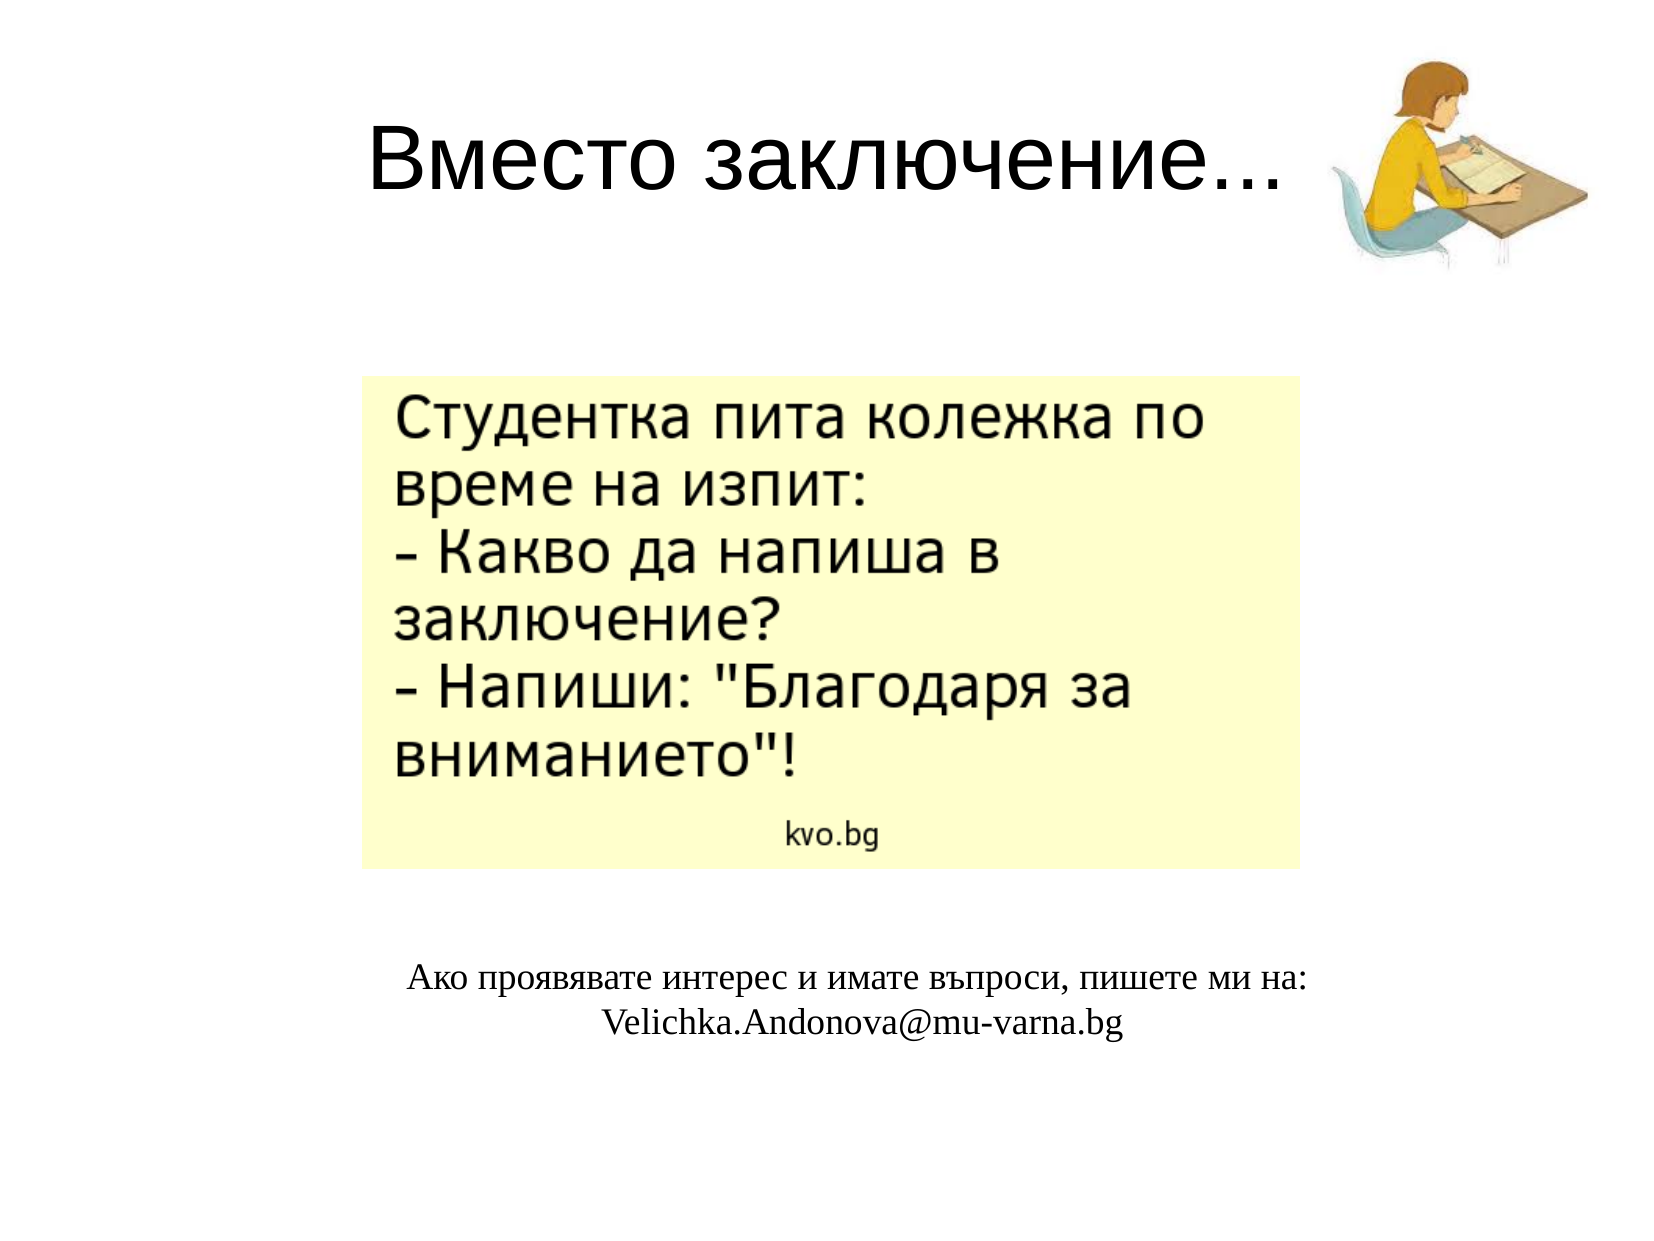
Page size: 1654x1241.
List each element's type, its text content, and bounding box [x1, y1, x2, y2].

text_box Вместо заключение... [82, 49, 1290, 257]
picture [1295, 14, 1619, 301]
text_box Ако проявявате интерес и имате въпроси, пишете ми на: Velichka.Andonova@mu-varna.bg [164, 945, 1560, 1043]
picture [361, 376, 1300, 869]
